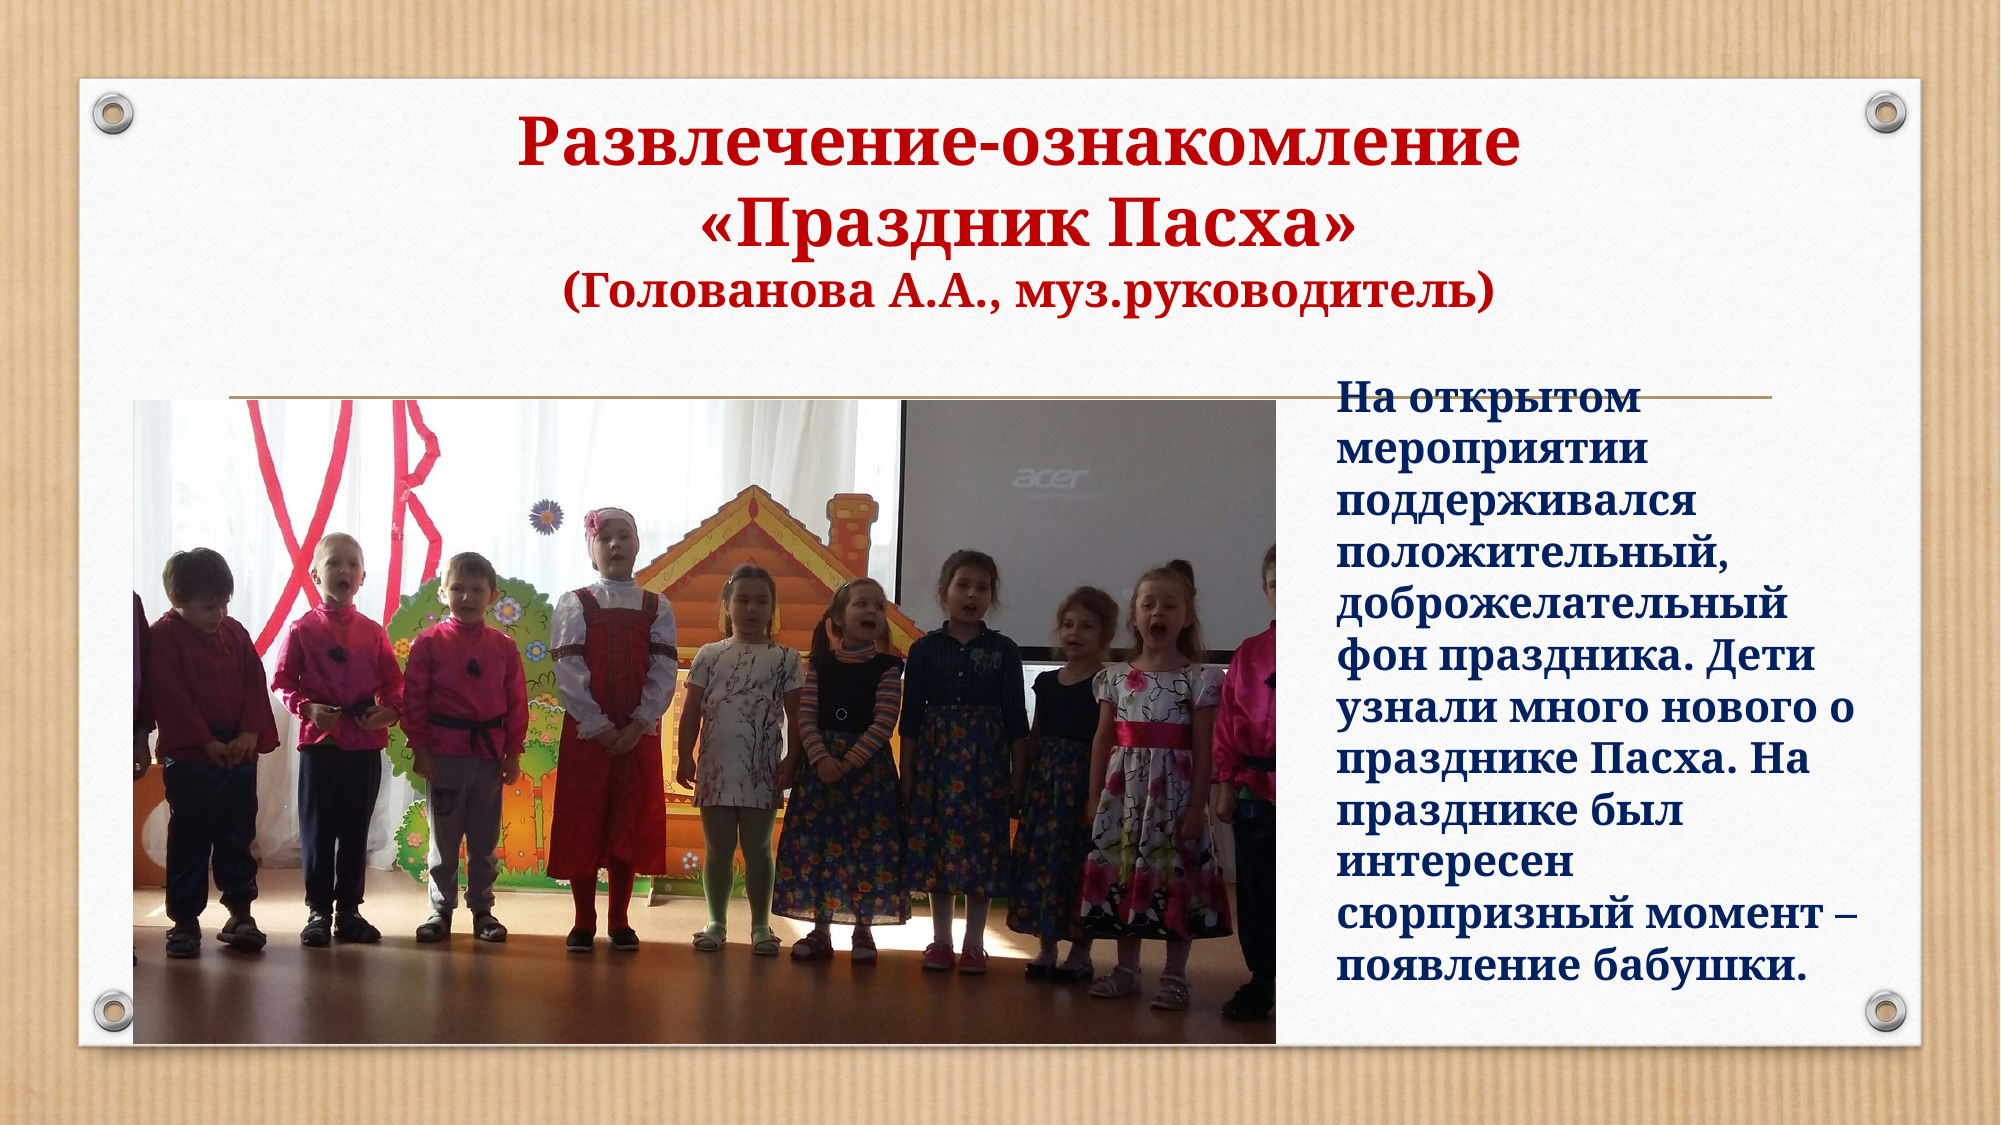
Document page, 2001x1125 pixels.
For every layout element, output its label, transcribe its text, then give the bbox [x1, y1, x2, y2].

list На открытом мероприятии поддерживался положительный, доброжелательный фон праздника. Дети узнали много нового о празднике Пасха. На празднике был интересен сюрпризный момент – появление бабушки. [1321, 361, 1893, 1012]
title Развлечение-ознакомление «Праздник Пасха» (Голованова А.А., муз.руководитель) [133, 88, 1925, 327]
picture [0, 0, 2001, 1125]
